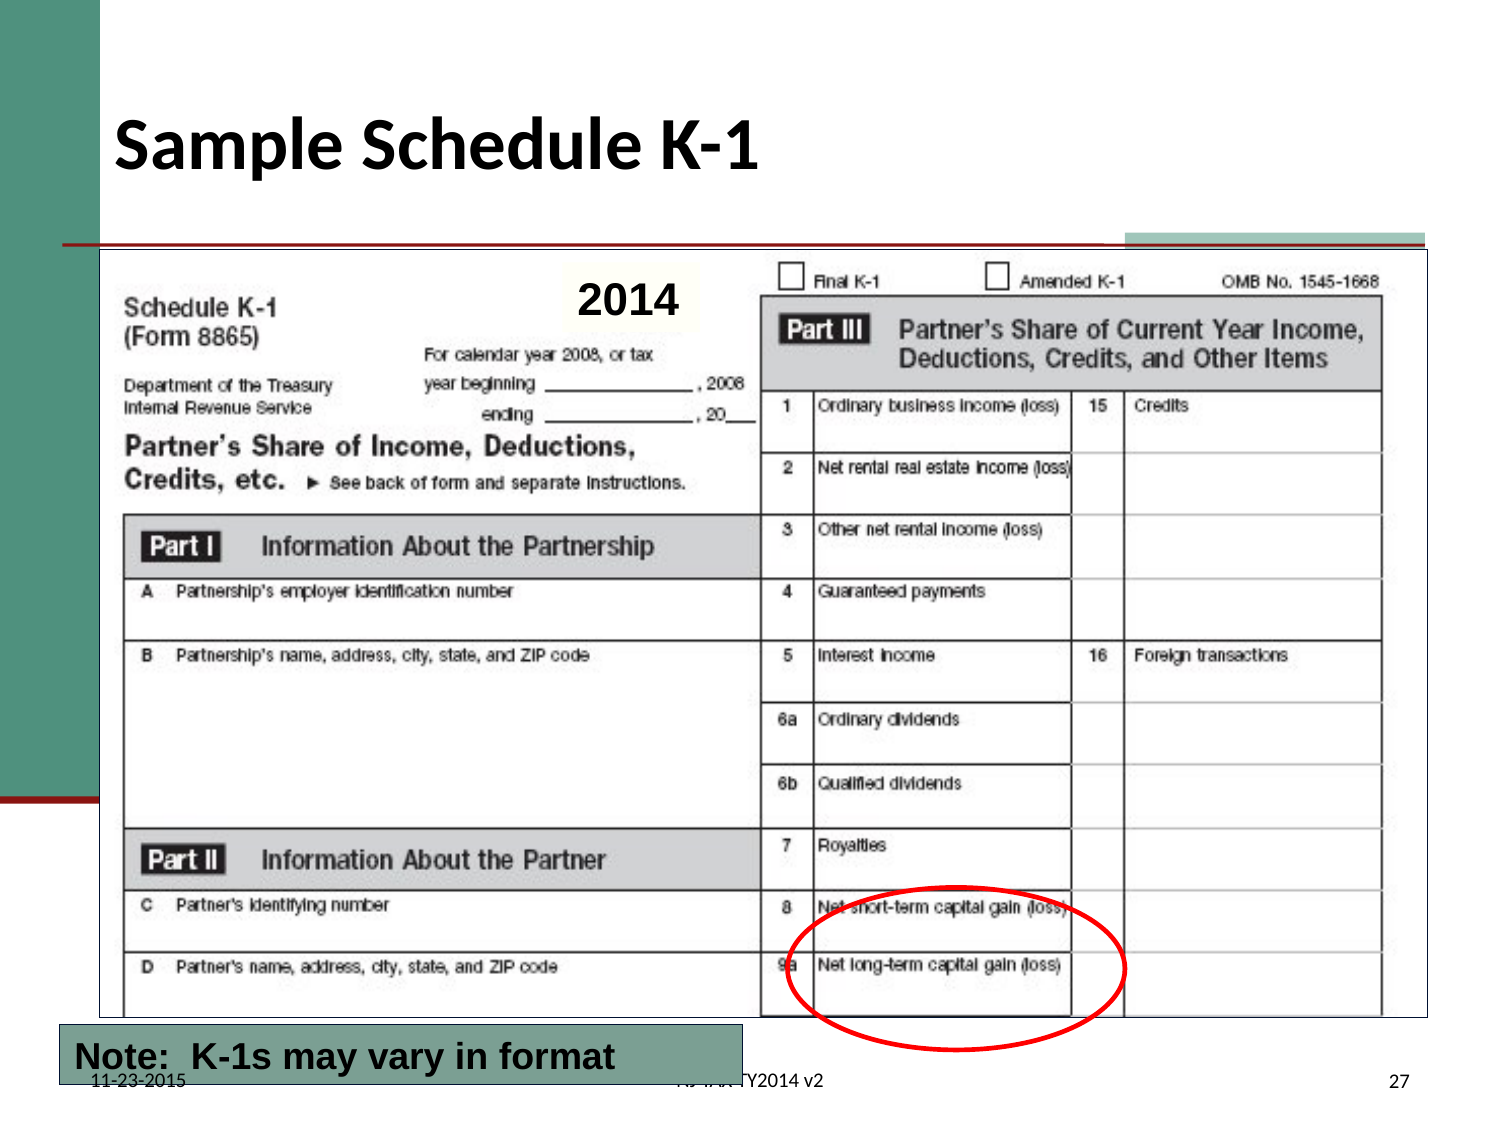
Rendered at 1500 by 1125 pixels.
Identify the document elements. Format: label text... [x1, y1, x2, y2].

slide_number 27 [1112, 1049, 1426, 1101]
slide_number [74, 1049, 401, 1100]
footer NJ TAX TY2014 v2 [496, 1050, 1004, 1100]
text_box Note: K-1s may vary in format [59, 1024, 743, 1085]
text_box [836, 1026, 1076, 1050]
title Sample Schedule K-1 [99, 45, 1425, 234]
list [99, 249, 1429, 1019]
